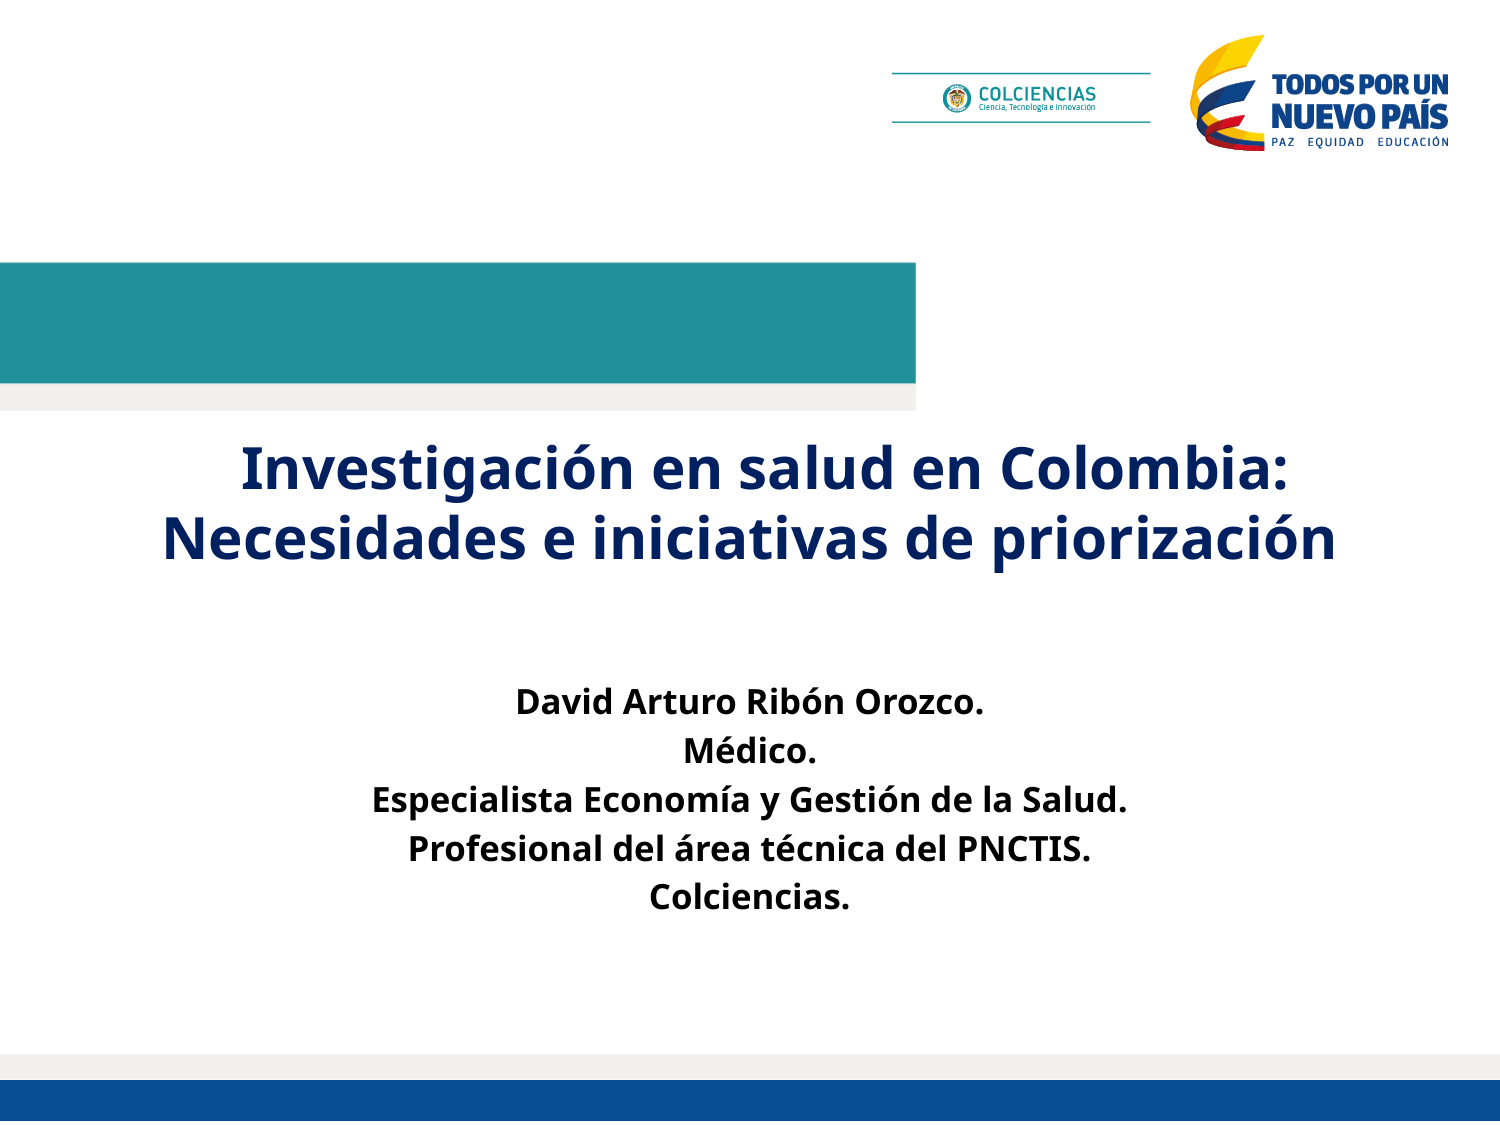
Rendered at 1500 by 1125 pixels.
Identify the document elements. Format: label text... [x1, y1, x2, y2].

picture [0, 4, 1500, 1121]
subtitle David Arturo Ribón Orozco. Médico. Especialista Economía y Gestión de la Salud. Profesional del área técnica del PNCTIS. Colciencias. [225, 637, 1275, 925]
title Investigación en salud en Colombia: Necesidades e iniciativas de priorización [112, 380, 1388, 622]
